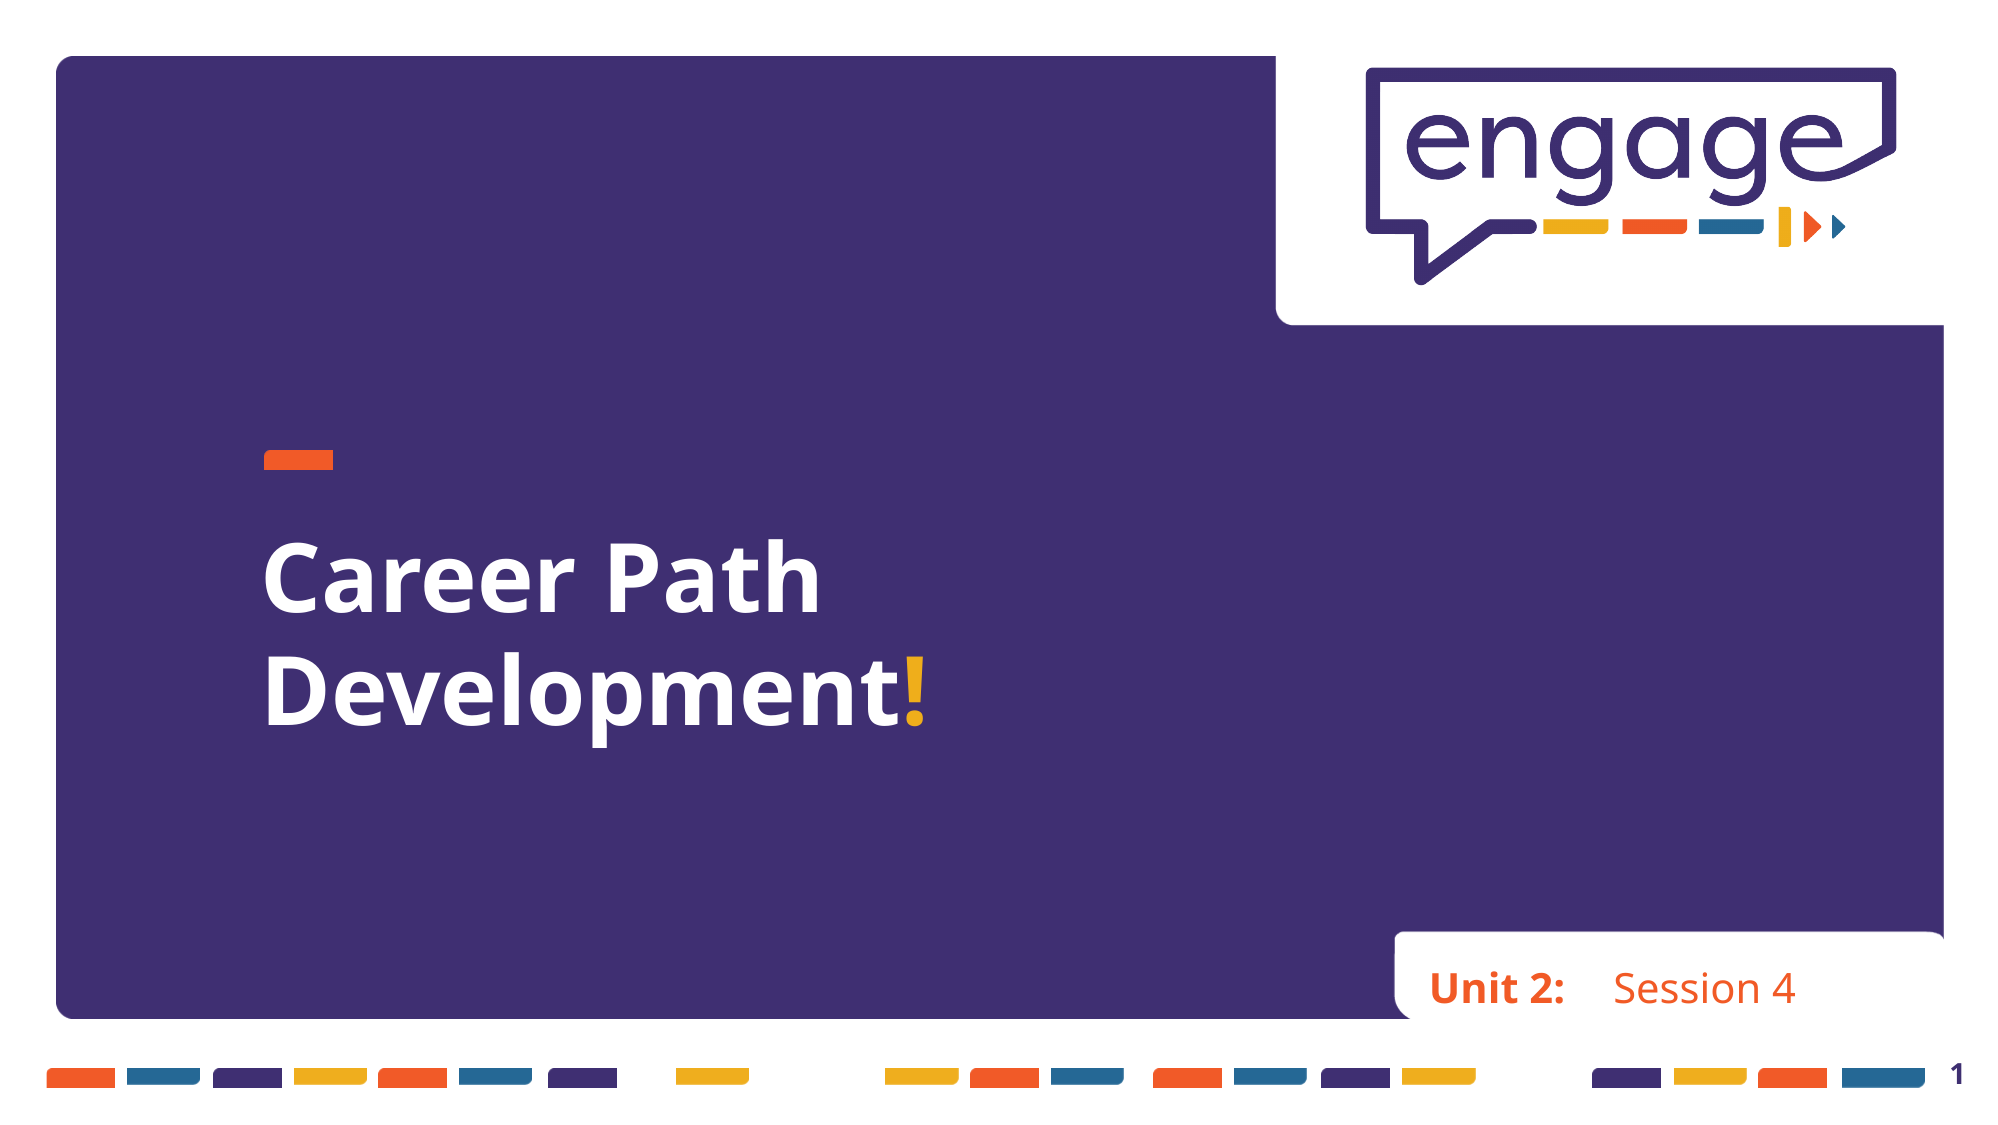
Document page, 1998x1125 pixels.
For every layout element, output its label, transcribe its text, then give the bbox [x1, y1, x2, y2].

picture [1234, 1068, 1307, 1085]
picture [1153, 1068, 1222, 1088]
picture [548, 1068, 617, 1088]
picture [1592, 1068, 1661, 1088]
picture [1051, 1068, 1124, 1085]
picture [1674, 1068, 1747, 1085]
picture [459, 1068, 532, 1085]
picture [1758, 1068, 1827, 1088]
picture [294, 1068, 367, 1085]
picture [56, 0, 1961, 1019]
picture [970, 1068, 1039, 1088]
picture [1842, 1068, 1925, 1088]
picture [378, 1068, 447, 1088]
picture [885, 1068, 959, 1085]
list Session 4 [1613, 962, 1897, 1019]
picture [1402, 1068, 1476, 1085]
picture [676, 1068, 749, 1085]
picture [127, 1068, 200, 1085]
picture [213, 1068, 282, 1088]
title Career Path Development! [260, 519, 1315, 906]
picture [1321, 1068, 1390, 1088]
subtitle Unit 2: [1429, 961, 1593, 1018]
picture [46, 1068, 115, 1088]
